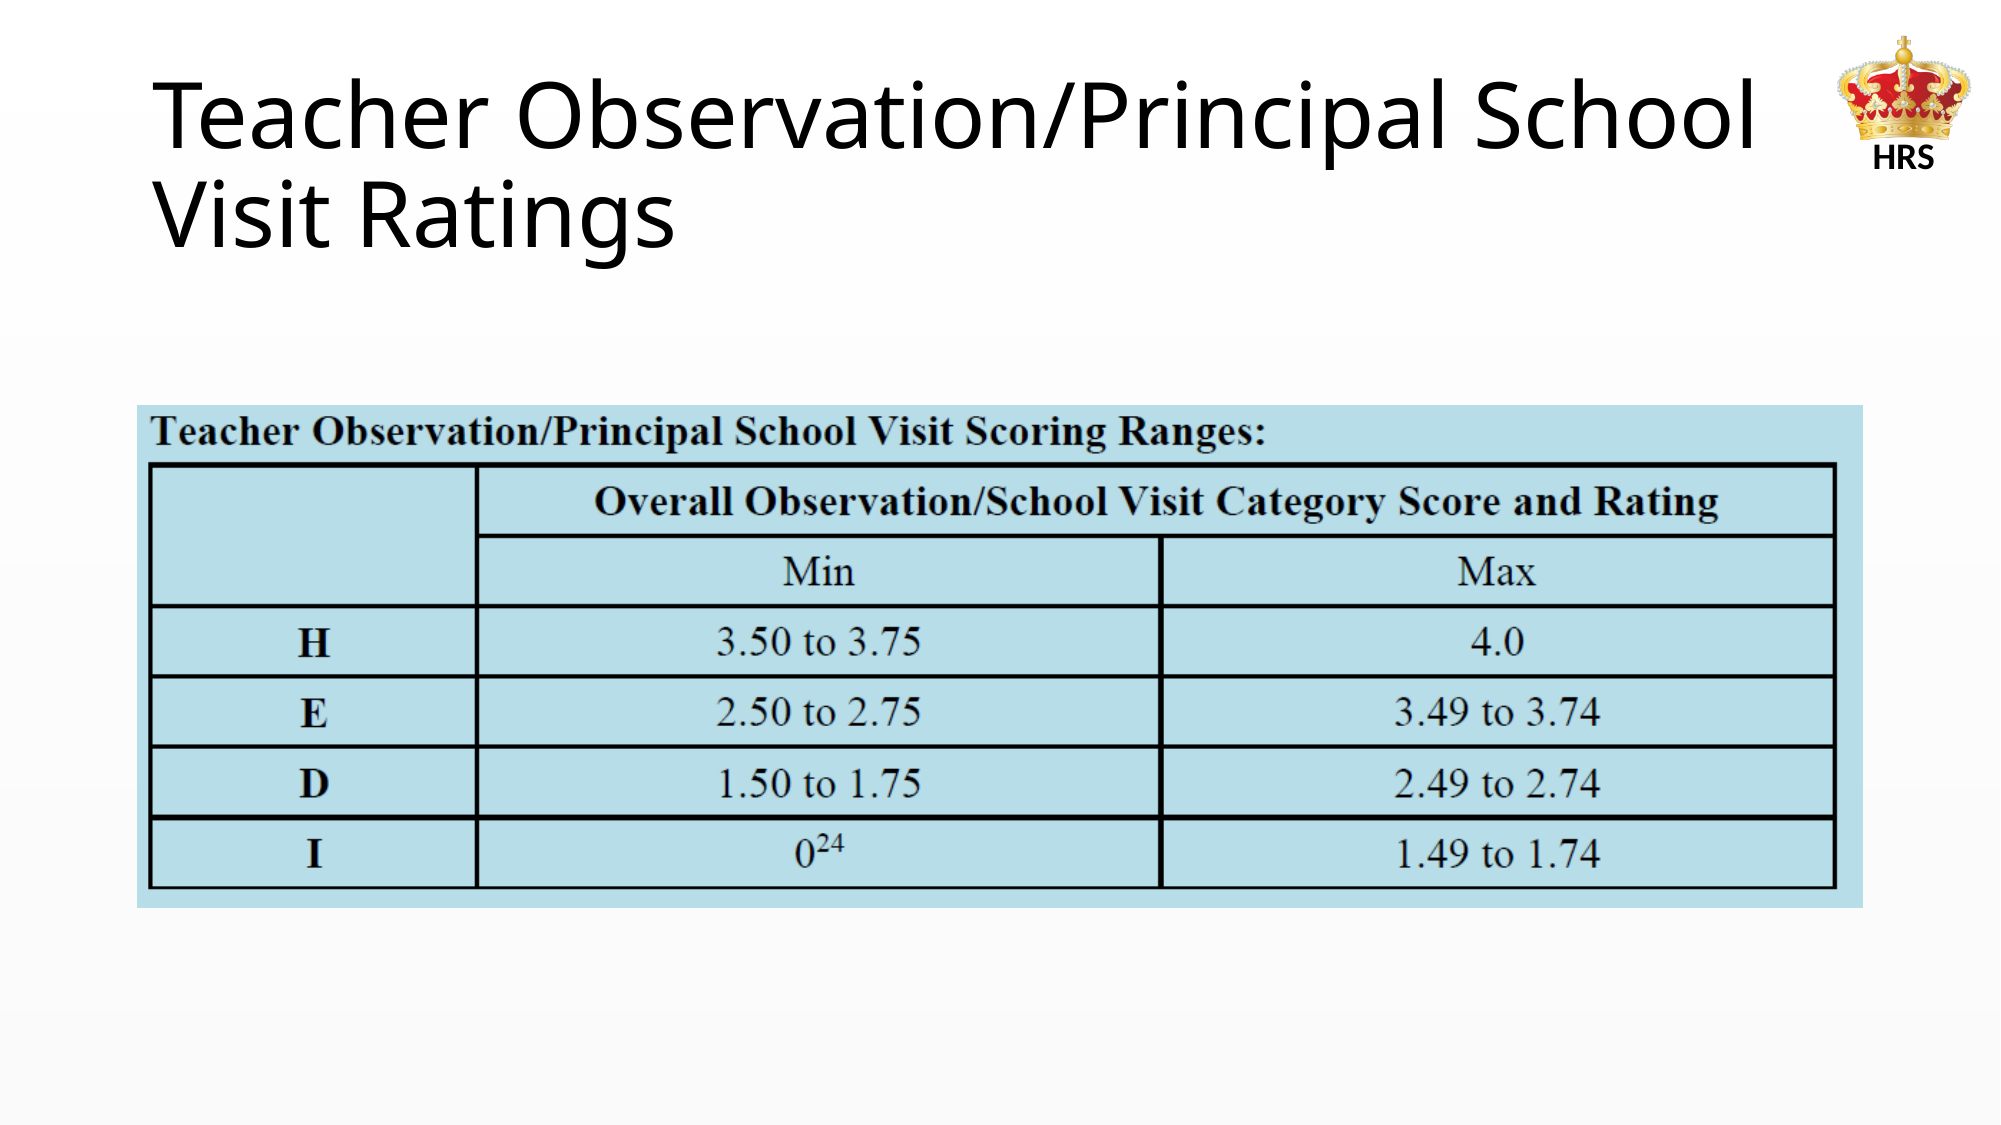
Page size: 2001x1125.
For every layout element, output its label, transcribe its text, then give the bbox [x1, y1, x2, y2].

title Teacher Observation/Principal School Visit Ratings [137, 59, 1863, 278]
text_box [1833, 33, 1973, 186]
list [137, 405, 1863, 908]
